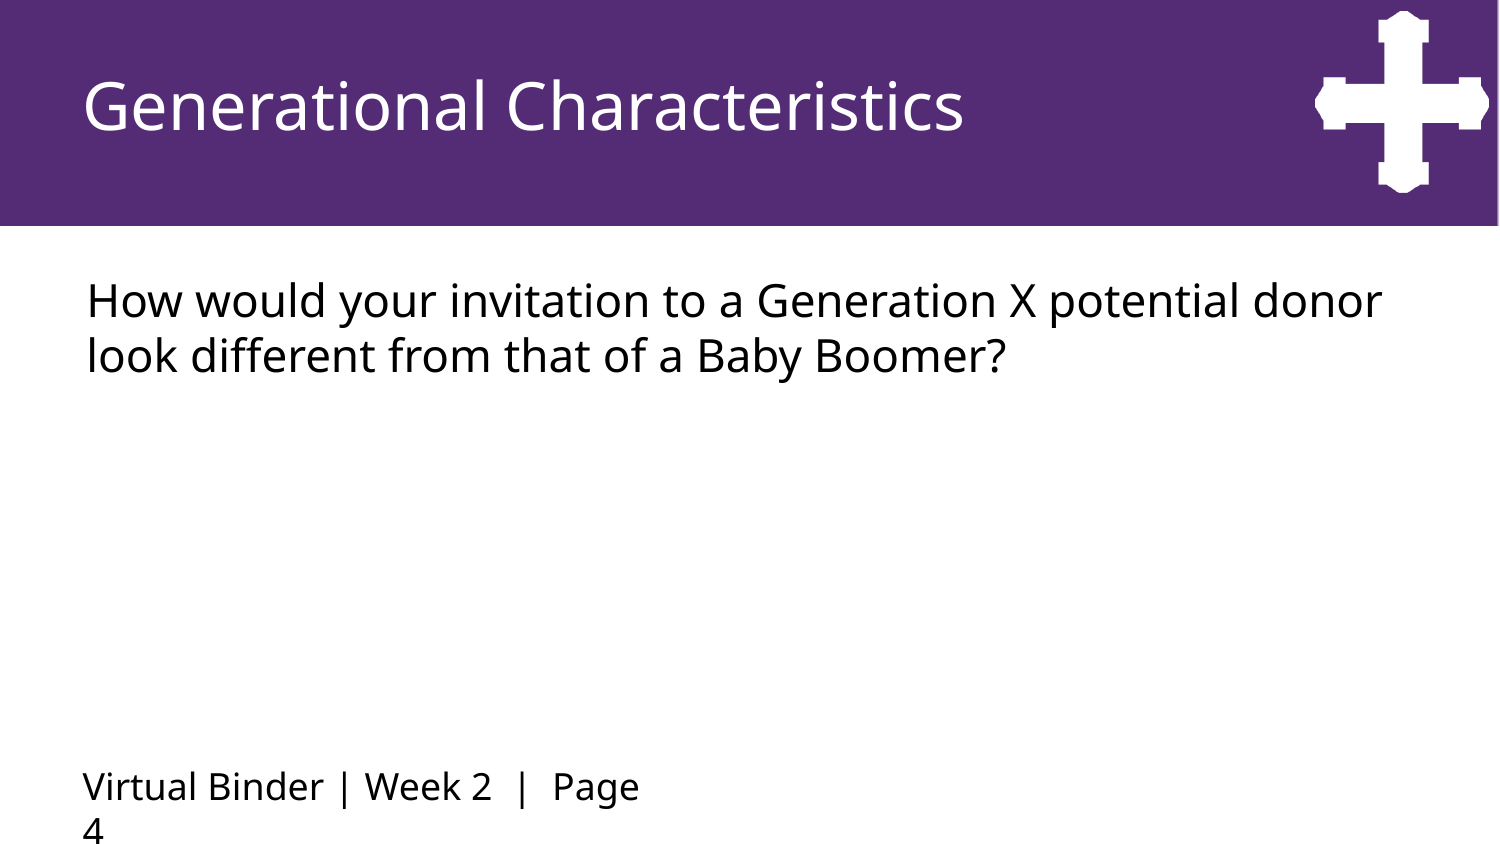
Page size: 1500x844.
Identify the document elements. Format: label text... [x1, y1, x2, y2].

list How would your invitation to a Generation X potential donor look different from that of a Baby Boomer? [86, 271, 1437, 754]
picture [0, 0, 1500, 227]
text_box Virtual Binder | Week 2 | Page 4 [75, 755, 665, 844]
